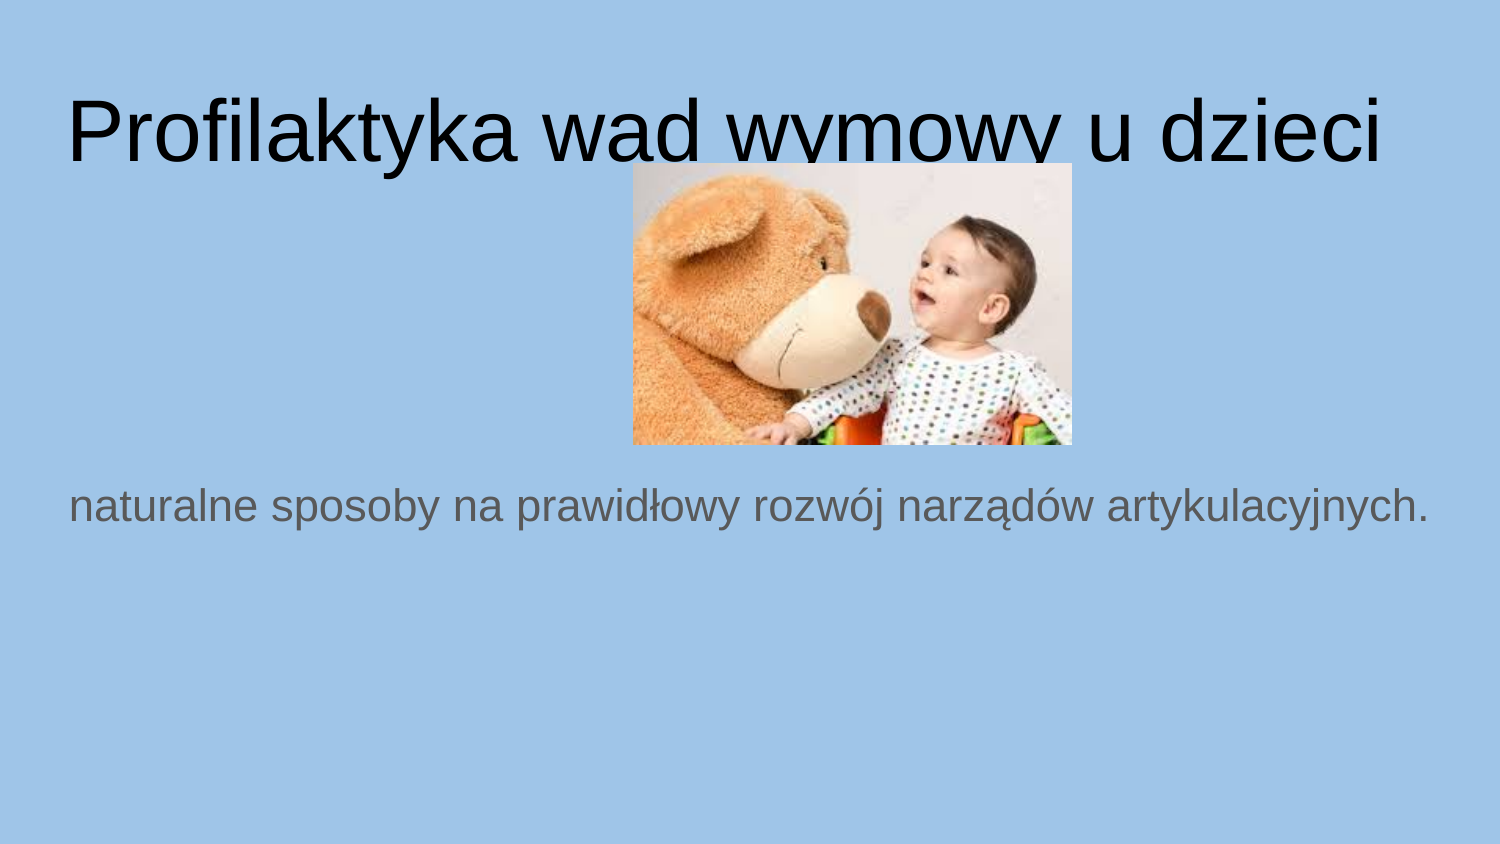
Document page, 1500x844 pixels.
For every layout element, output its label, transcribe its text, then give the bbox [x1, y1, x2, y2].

subtitle naturalne sposoby na prawidłowy rozwój narządów artykulacyjnych. [51, 464, 1449, 595]
title Profilaktyka wad wymowy u dzieci [51, 52, 1449, 306]
picture [633, 162, 1072, 445]
